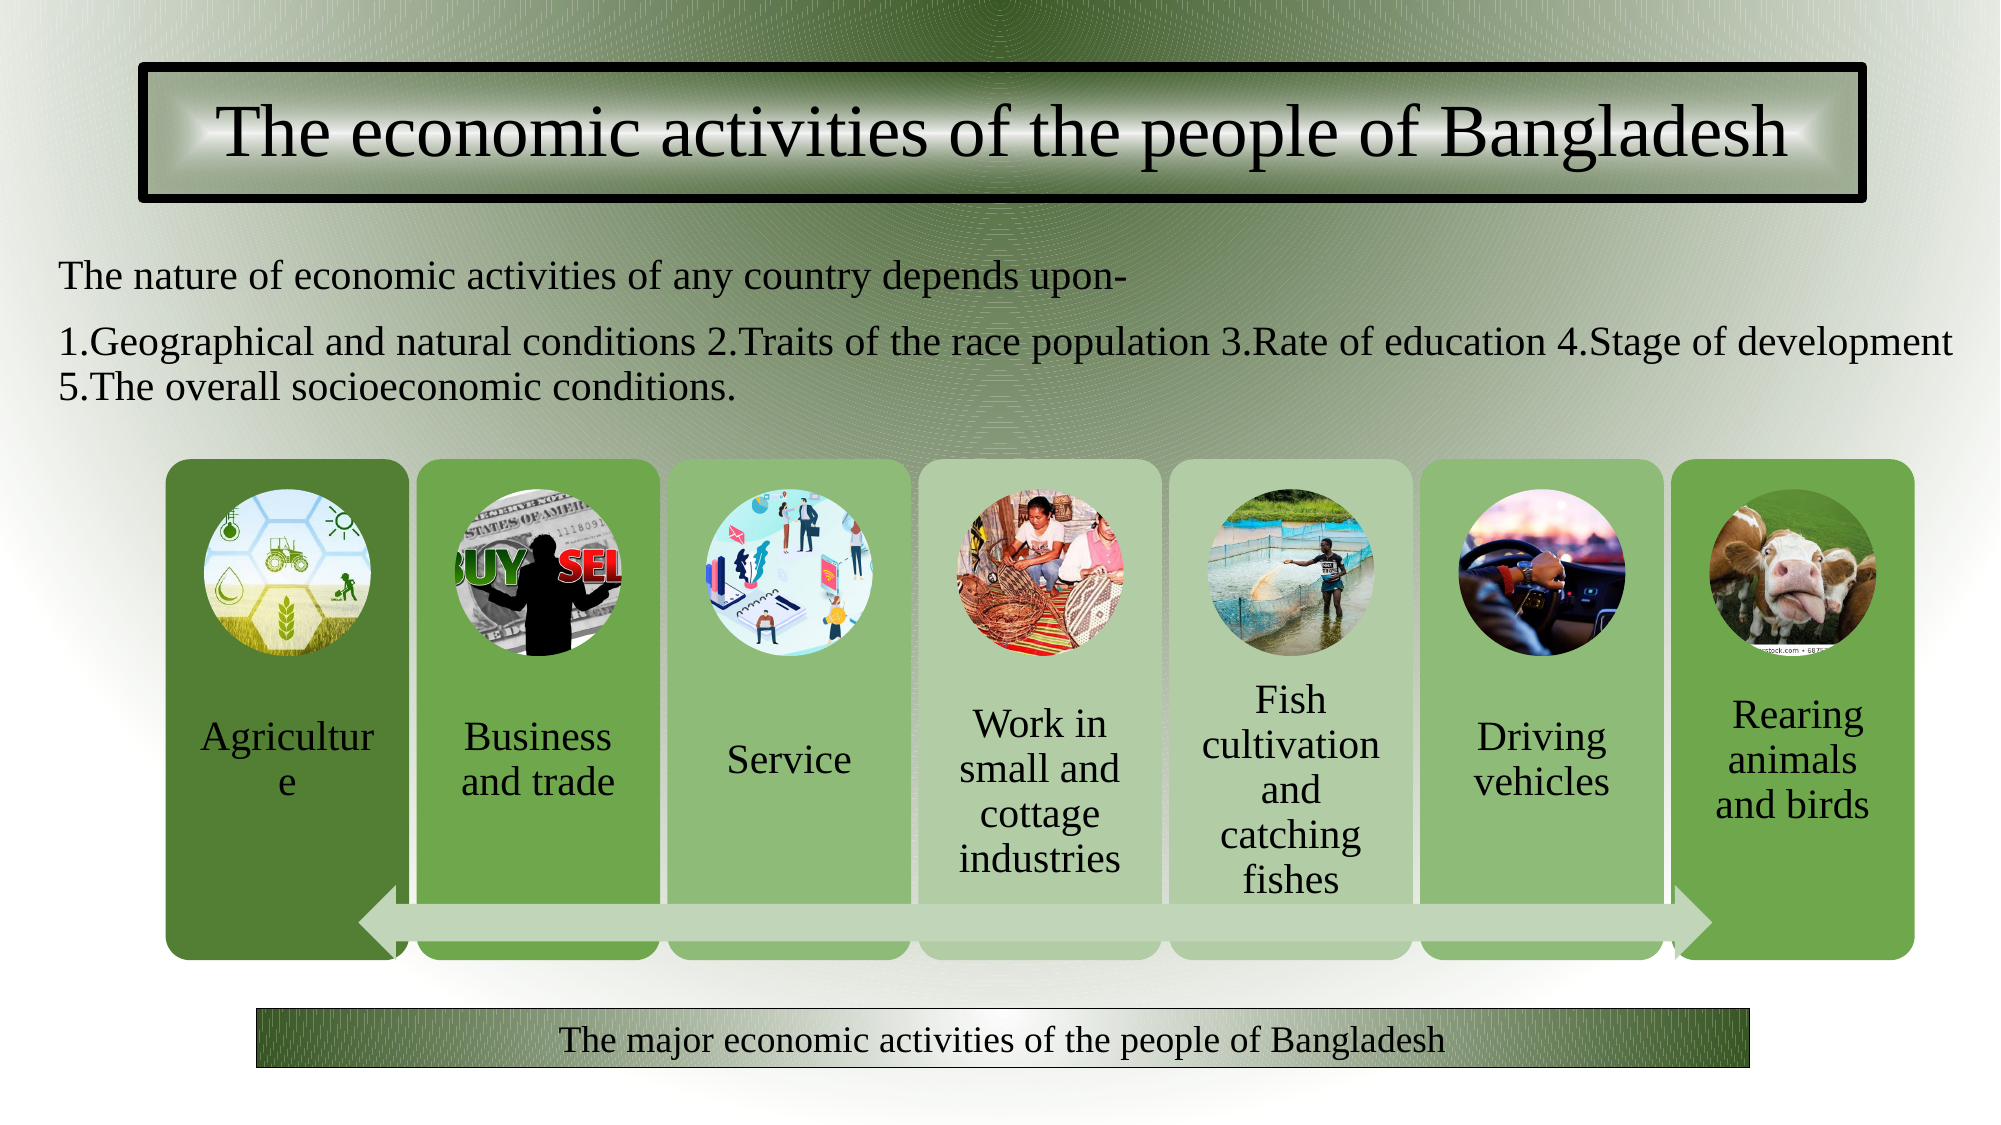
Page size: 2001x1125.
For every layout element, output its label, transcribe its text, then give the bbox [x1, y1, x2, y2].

text_box The major economic activities of the people of Bangladesh [256, 1008, 1750, 1068]
list The nature of economic activities of any country depends upon- 1.Geographical and natural conditions 2.Traits of the race population 3.Rate of education 4.Stage of development 5.The overall socioeconomic conditions. [43, 246, 2000, 961]
title The economic activities of the people of Bangladesh [138, 62, 1867, 203]
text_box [164, 459, 1916, 961]
